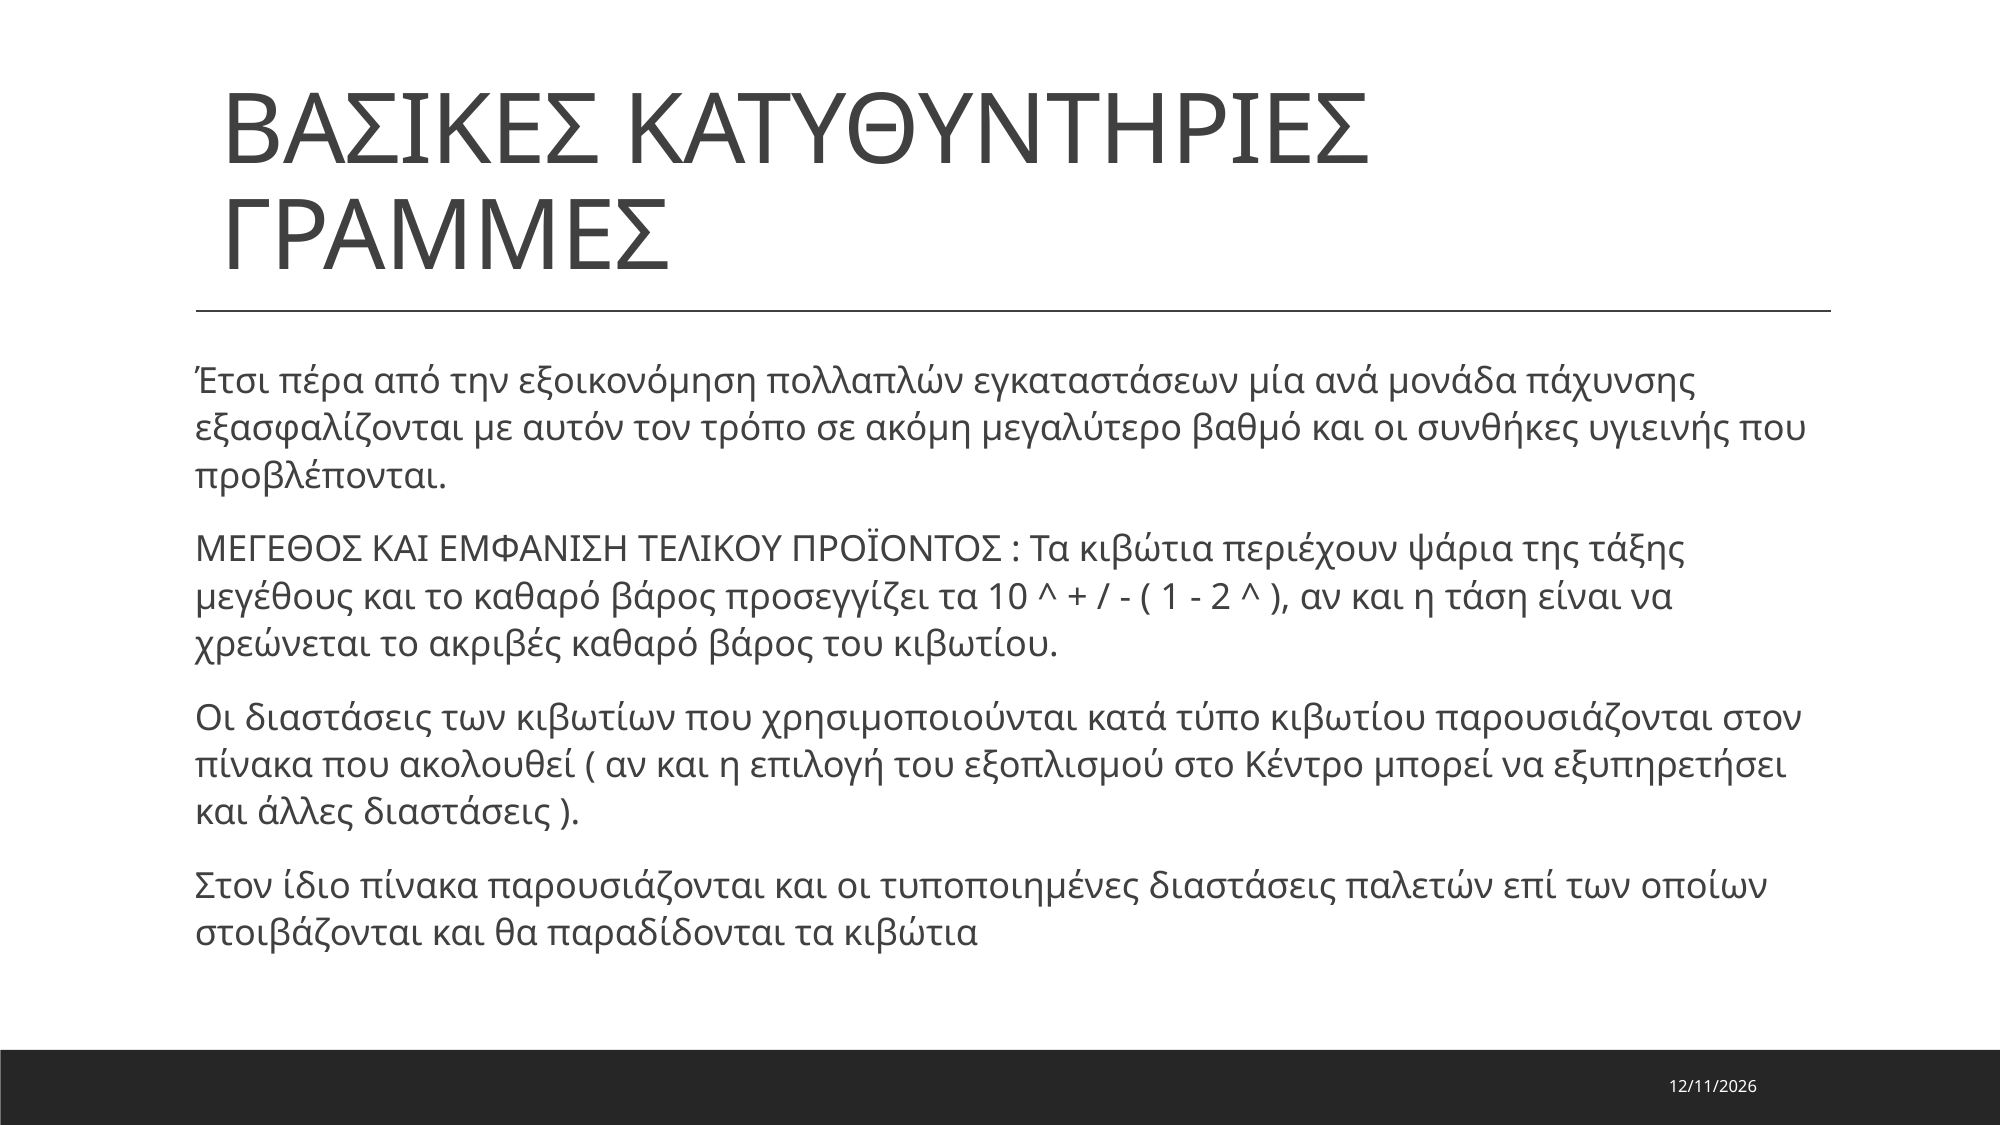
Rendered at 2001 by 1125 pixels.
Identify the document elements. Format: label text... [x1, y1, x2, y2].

title ΒΑΣΙΚΕΣ ΚΑΤΥΘΥΝΤΗΡΙΕΣ ΓΡΑΜΜΕΣ [205, 60, 1856, 299]
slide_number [1348, 1057, 1773, 1118]
list Έτσι πέρα από την εξοικονόμηση πολλαπλών εγκαταστάσεων μία ανά μονάδα πάχυνσης εξασφαλίζονται με αυτόν τον τρόπο σε ακόμη μεγαλύτερο βαθμό και οι συνθήκες υγιεινής που προβλέπονται. ΜΕΓΕΘΟΣ ΚΑΙ ΕΜΦΑΝΙΣΗ ΤΕΛΙΚΟΥ ΠΡΟΪΟΝΤΟΣ : Τα κιβώτια περιέχουν ψάρια της τάξης μεγέθους και το καθαρό βάρος προσεγγίζει τα 10 ^ + / - ( 1 - 2 ^ ), αν και η τάση είναι να χρεώνεται το ακριβές καθαρό βάρος του κιβωτίου. Οι διαστάσεις των κιβωτίων που χρησιμοποιούνται κατά τύπο κιβωτίου παρουσιάζονται στον πίνακα που ακολουθεί ( αν και η επιλογή του εξοπλισμού στο Κέντρο μπορεί να εξυπηρετήσει και άλλες διαστάσεις ). Στον ίδιο πίνακα παρουσιάζονται και οι τυποποιημένες διαστάσεις παλετών επί των οποίων στοιβάζονται και θα παραδίδονται τα κιβώτια [180, 345, 1830, 963]
